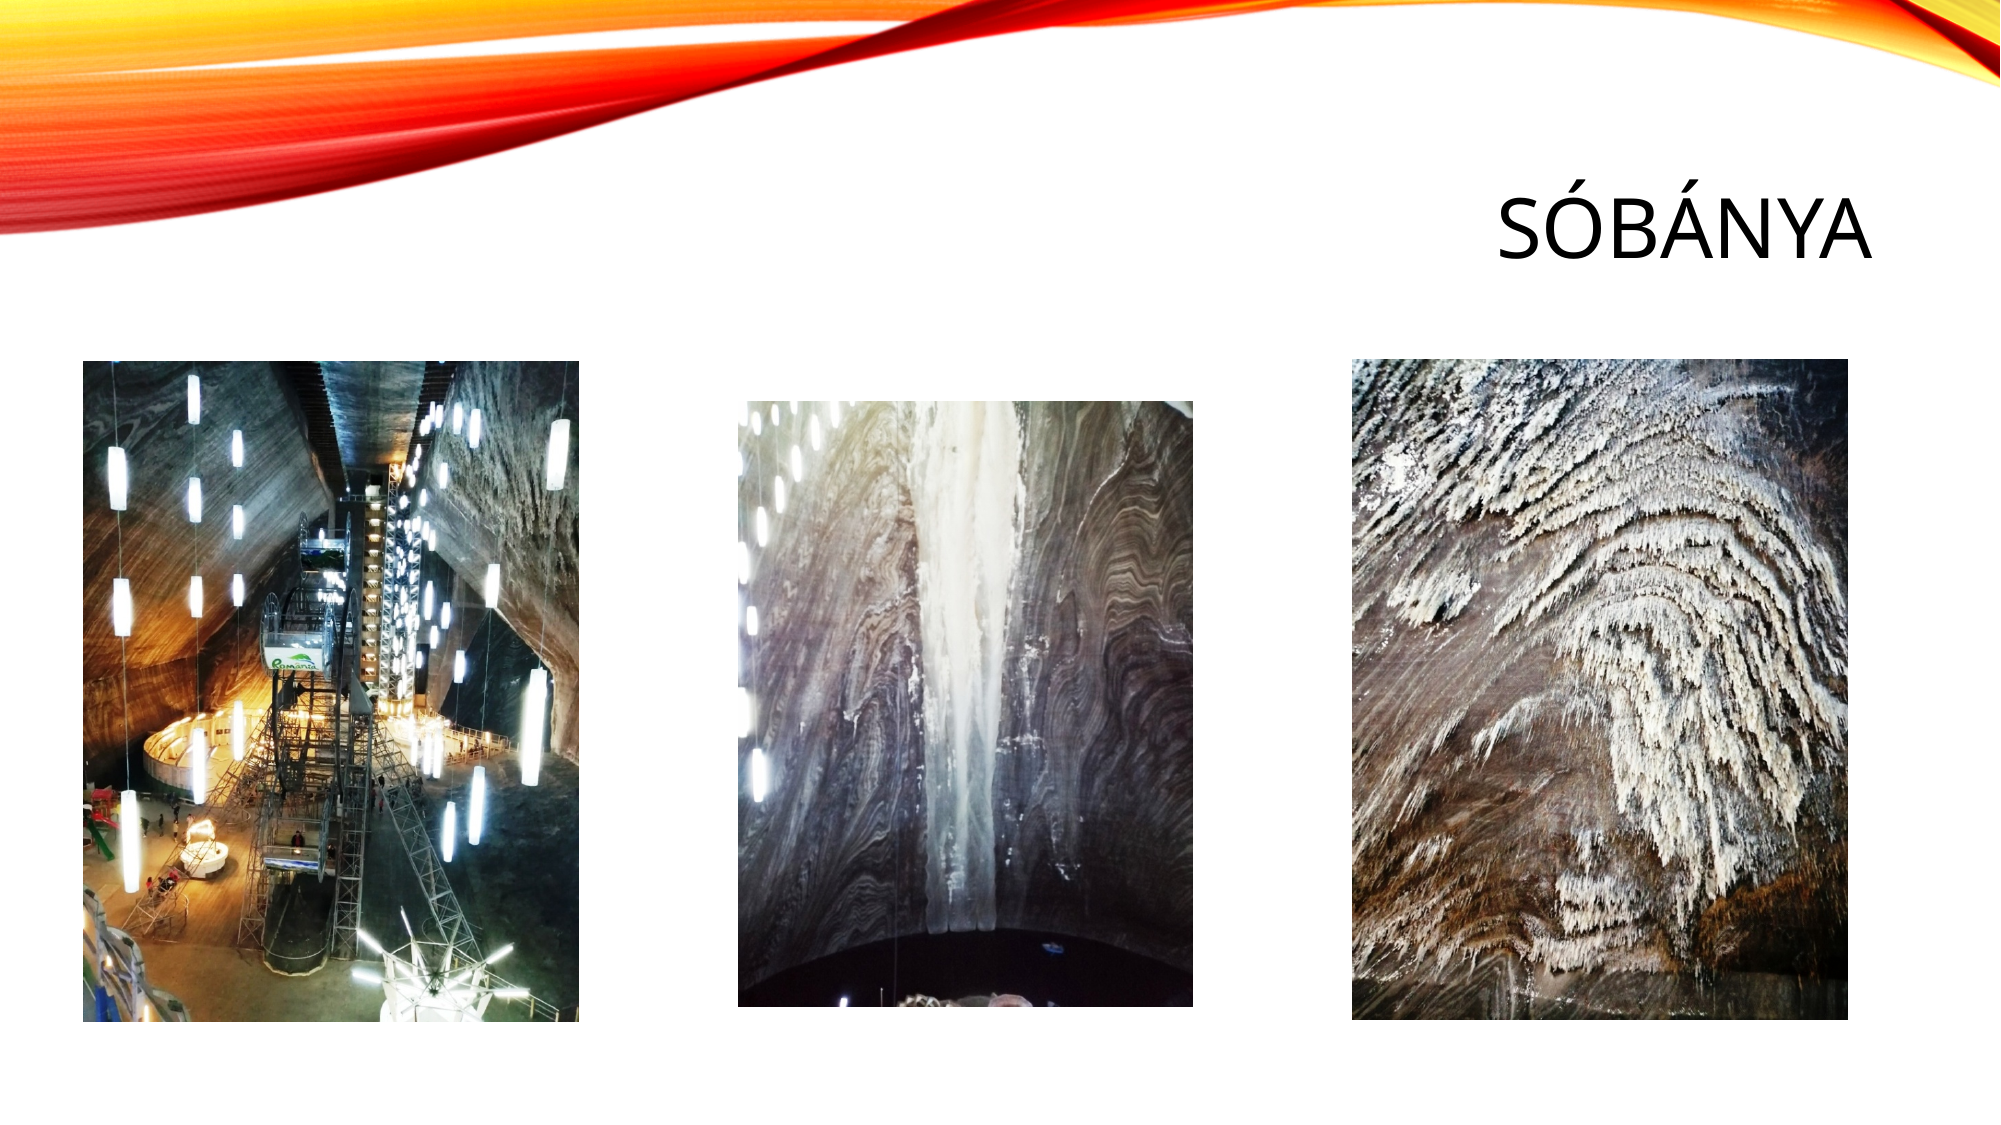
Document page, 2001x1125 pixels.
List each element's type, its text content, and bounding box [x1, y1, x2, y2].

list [82, 361, 579, 1023]
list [1352, 359, 1848, 1021]
picture [738, 401, 1193, 1007]
picture [0, 0, 2000, 237]
title SÓBÁNYA [474, 125, 1888, 338]
